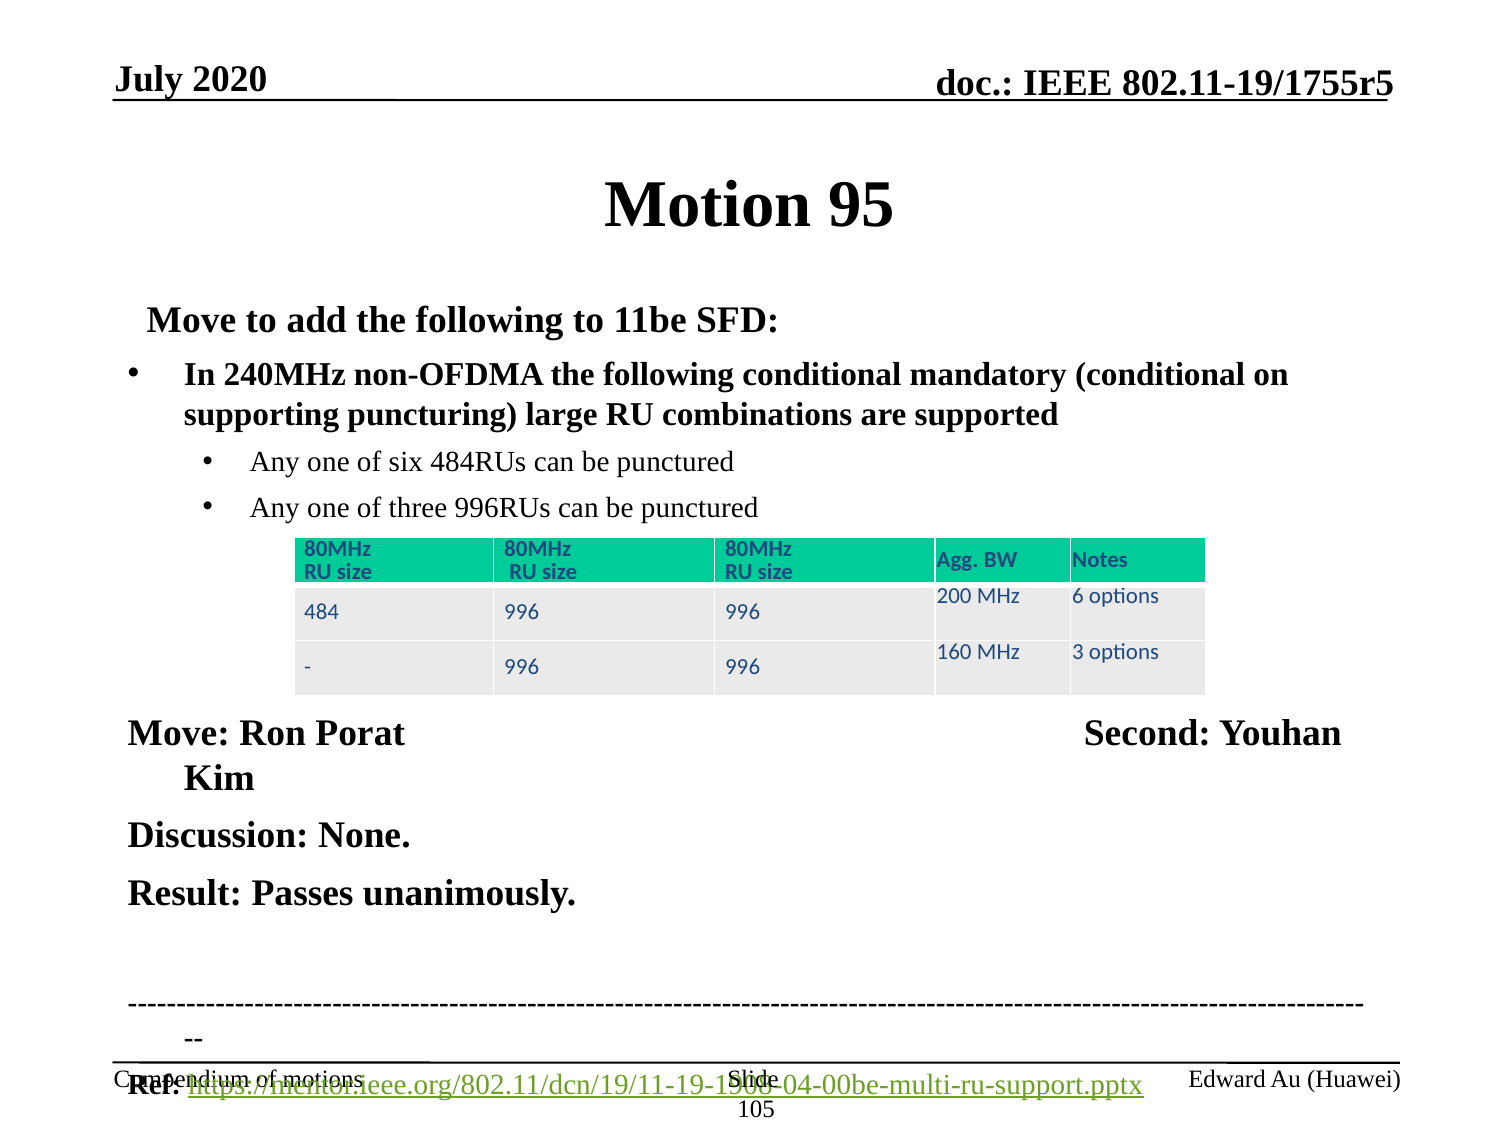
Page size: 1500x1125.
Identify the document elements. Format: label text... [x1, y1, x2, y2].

table_cell 6 options [1071, 588, 1205, 640]
table_cell 160 MHz [936, 641, 1070, 695]
table_header Agg. BW [936, 538, 1070, 582]
table_header 80MHz RU size [715, 538, 934, 582]
table_header 80MHz RU size [494, 538, 714, 582]
title Motion 95 [112, 112, 1388, 286]
table_cell - [295, 641, 493, 695]
table_cell 484 [295, 588, 493, 640]
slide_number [114, 54, 423, 100]
table_cell 200 MHz [936, 588, 1070, 640]
list Move to add the following to 11be SFD: In 240MHz non-OFDMA the following conditional mandatory (conditional on supporting puncturing) large RU combinations are supported Any one of six 484RUs can be punctured Any one of three 996RUs can be punctured Move: Ron Porat Second: Youhan Kim Discussion: None. Result: Passes unanimously. --------------------------------------------------------------------------------------------------------------------------------- Ref: https://mentor.ieee.org/802.11/dcn/19/11-19-1908-04-00be-multi-ru-support.pptx [112, 286, 1388, 1071]
table_header 80MHz RU size [295, 538, 493, 582]
slide_number Slide 105 [712, 1061, 800, 1123]
table_cell 996 [494, 641, 714, 695]
table_header Notes [1071, 538, 1205, 582]
table_cell 3 options [1071, 641, 1205, 695]
footer Edward Au (Huawei) [878, 1061, 1402, 1093]
table_cell 996 [715, 588, 934, 640]
table_cell 996 [494, 588, 714, 640]
table_cell 996 [715, 641, 934, 695]
